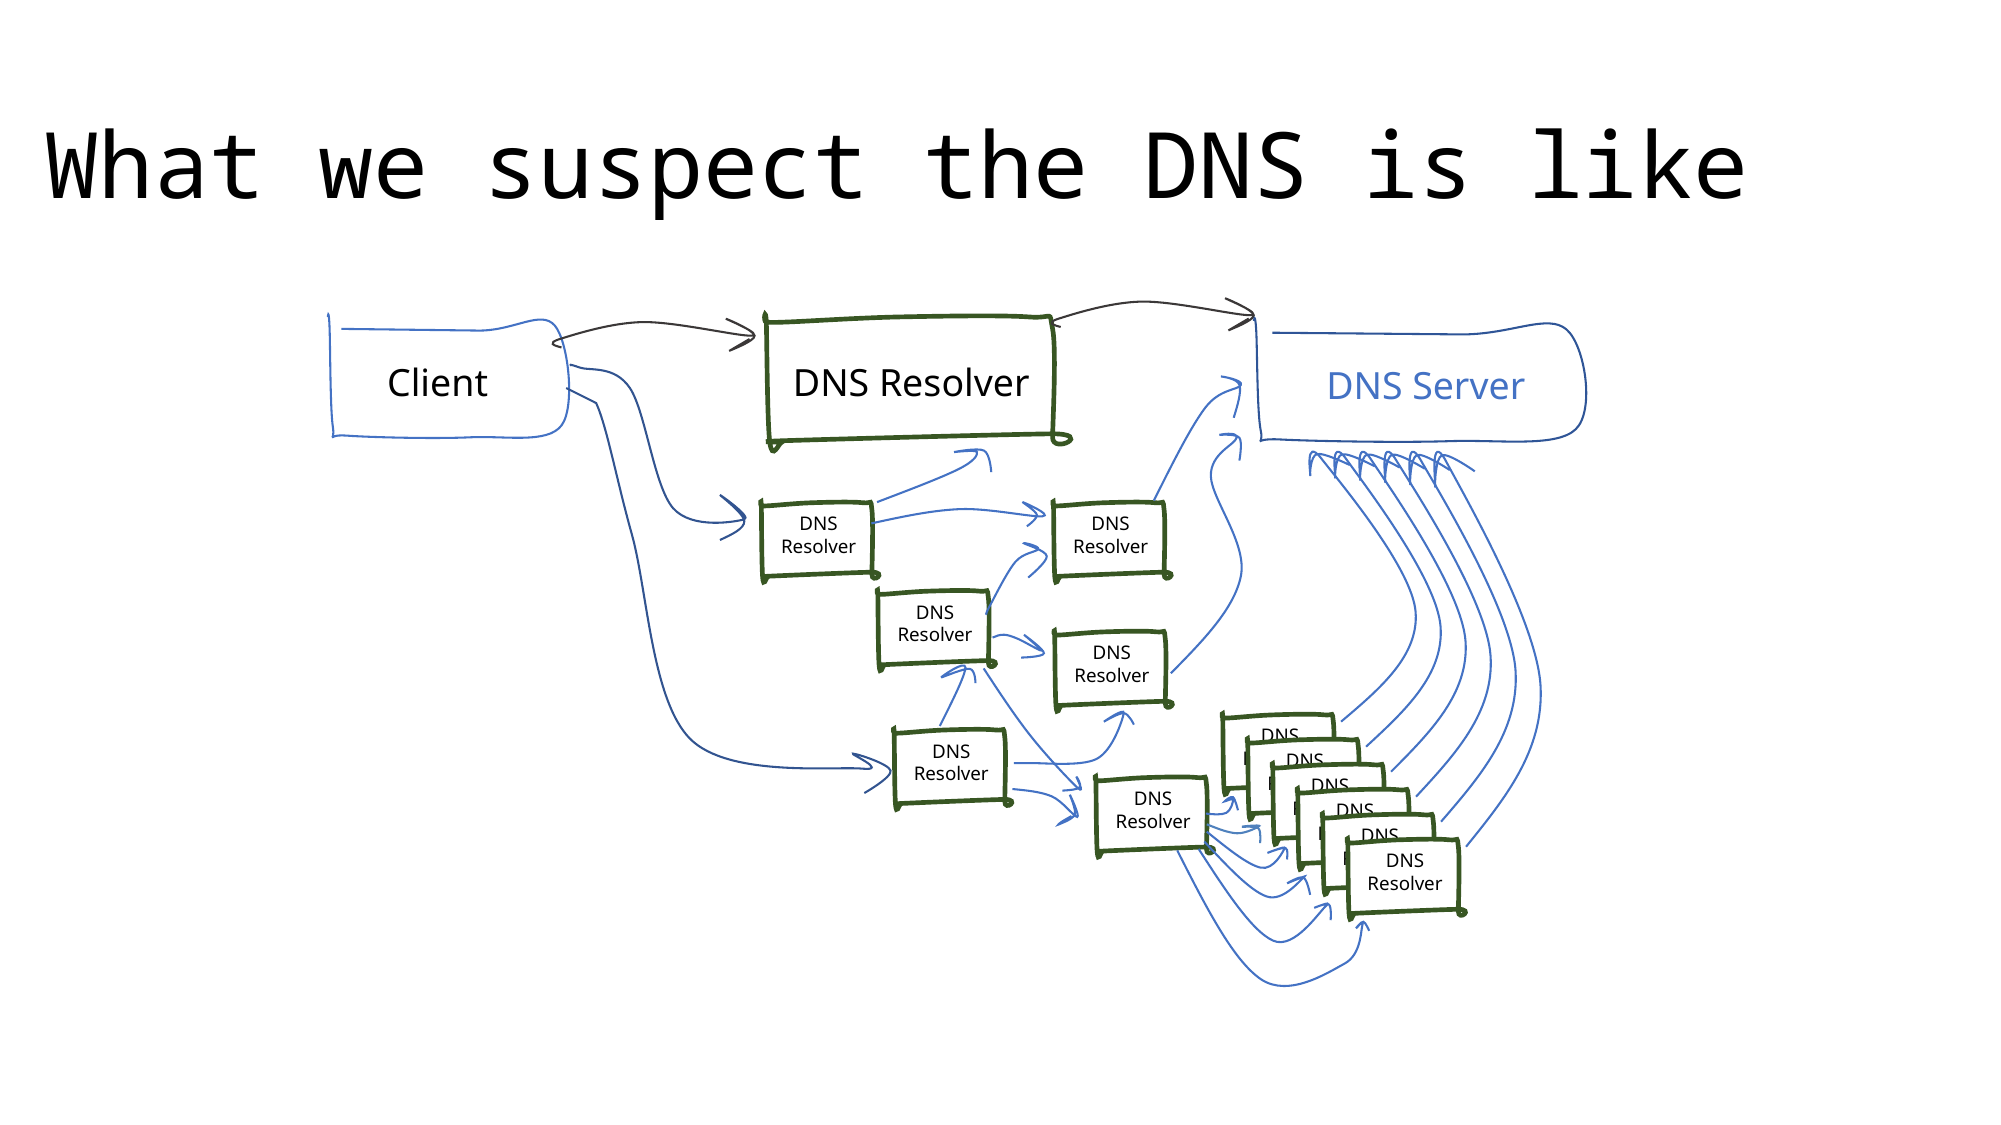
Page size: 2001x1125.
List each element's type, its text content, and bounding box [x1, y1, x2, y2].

text_box [565, 387, 892, 794]
text_box [1013, 755, 1045, 765]
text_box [1052, 630, 1173, 712]
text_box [875, 589, 996, 671]
text_box [984, 671, 1083, 792]
text_box [1411, 461, 1447, 798]
text_box [1308, 450, 1334, 477]
text_box [1214, 824, 1262, 844]
text_box [996, 633, 1046, 659]
title What we suspect the DNS is like [29, 59, 1863, 278]
text_box [1173, 432, 1243, 673]
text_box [1270, 763, 1391, 845]
text_box [877, 448, 993, 503]
text_box DNS Server [1311, 354, 1541, 415]
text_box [1345, 838, 1466, 920]
text_box [1336, 459, 1373, 723]
text_box [1433, 450, 1542, 848]
text_box [880, 501, 1047, 528]
text_box [551, 317, 756, 352]
text_box [1203, 857, 1281, 893]
text_box [1047, 712, 1135, 765]
text_box [763, 313, 1072, 452]
text_box [1012, 788, 1079, 827]
text_box [569, 363, 747, 541]
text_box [1295, 788, 1416, 870]
text_box [1152, 375, 1242, 501]
text_box [1435, 462, 1472, 823]
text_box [1051, 501, 1172, 583]
text_box DNS Resolver [778, 351, 1045, 411]
text_box [1408, 450, 1434, 486]
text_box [759, 501, 880, 583]
text_box [1333, 450, 1359, 479]
text_box [1383, 450, 1409, 483]
text_box [326, 311, 571, 440]
text_box [1050, 297, 1255, 332]
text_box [1320, 813, 1441, 895]
text_box [1252, 316, 1588, 443]
text_box [1214, 846, 1312, 896]
text_box Client [372, 351, 504, 411]
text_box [892, 728, 1012, 810]
text_box [1179, 858, 1371, 988]
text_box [1220, 713, 1341, 795]
text_box [1360, 460, 1397, 748]
text_box [1313, 902, 1332, 914]
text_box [1093, 776, 1214, 858]
text_box [1214, 796, 1239, 816]
text_box [1385, 461, 1423, 773]
text_box [1214, 834, 1289, 869]
text_box [1358, 450, 1384, 481]
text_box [1245, 738, 1366, 820]
text_box [938, 671, 977, 727]
text_box [996, 542, 1048, 607]
